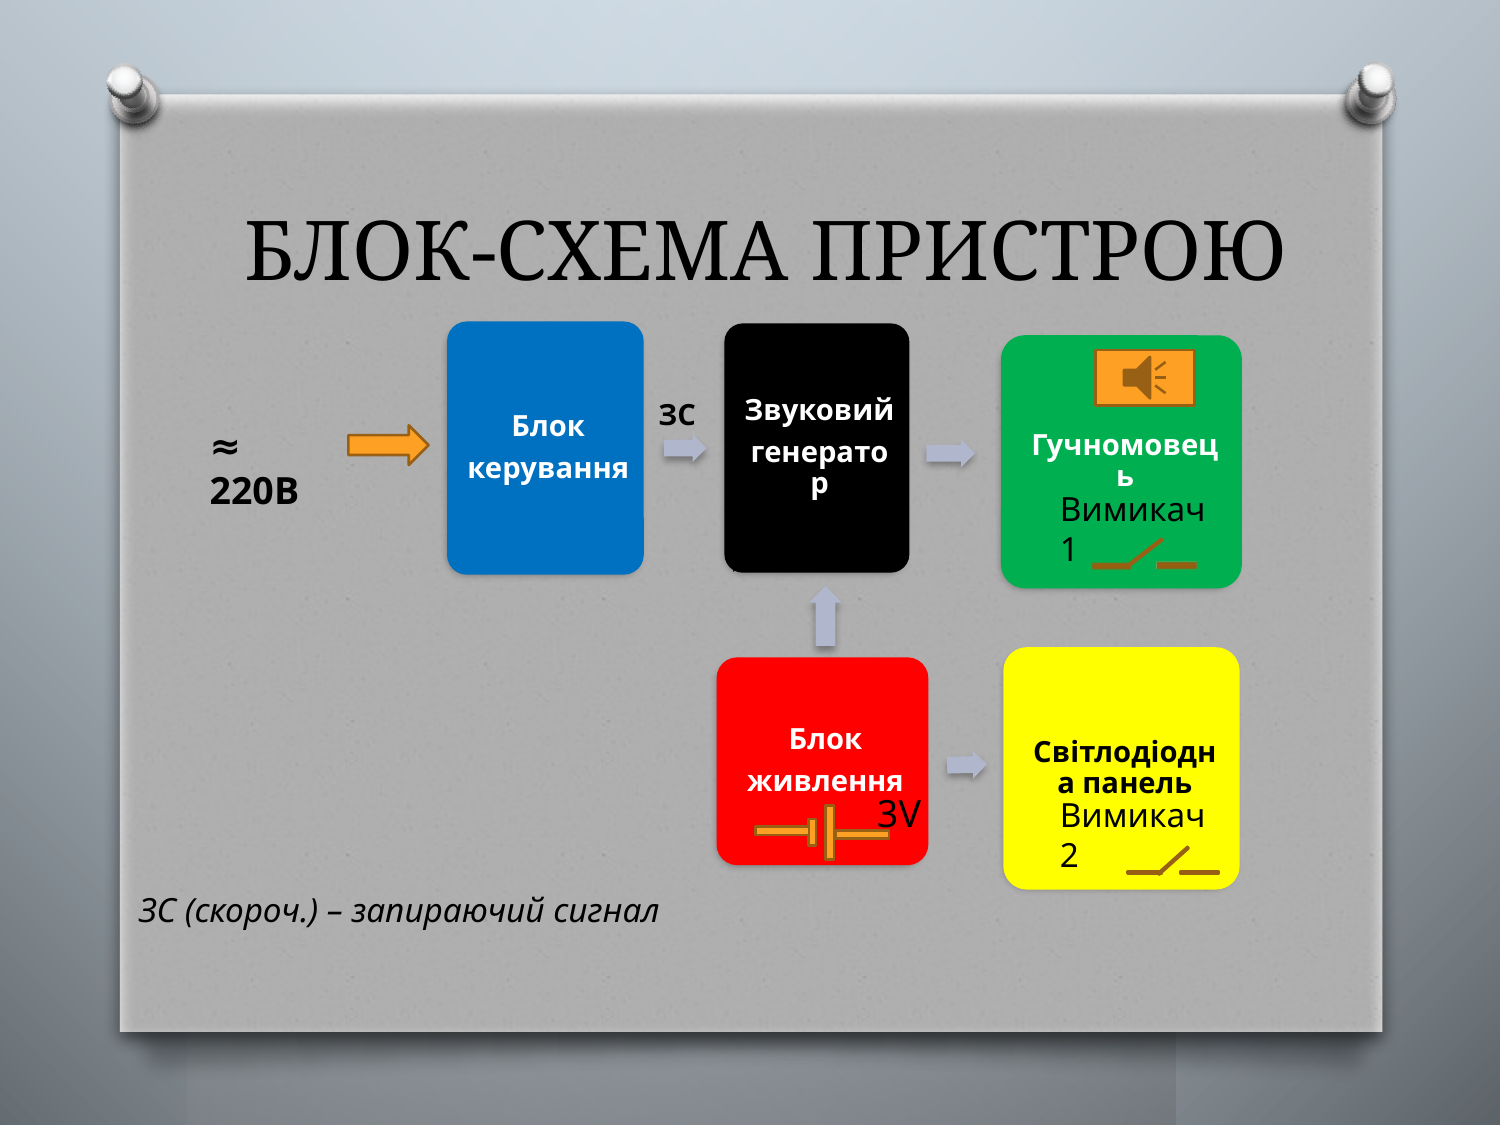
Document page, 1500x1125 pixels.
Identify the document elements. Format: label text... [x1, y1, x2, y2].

picture [1317, 35, 1439, 156]
title БЛОК-СХЕМА ПРИСТРОЮ [194, 149, 1338, 314]
picture [1155, 561, 1197, 570]
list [123, 314, 1377, 977]
picture [1092, 561, 1131, 570]
picture [75, 29, 198, 153]
